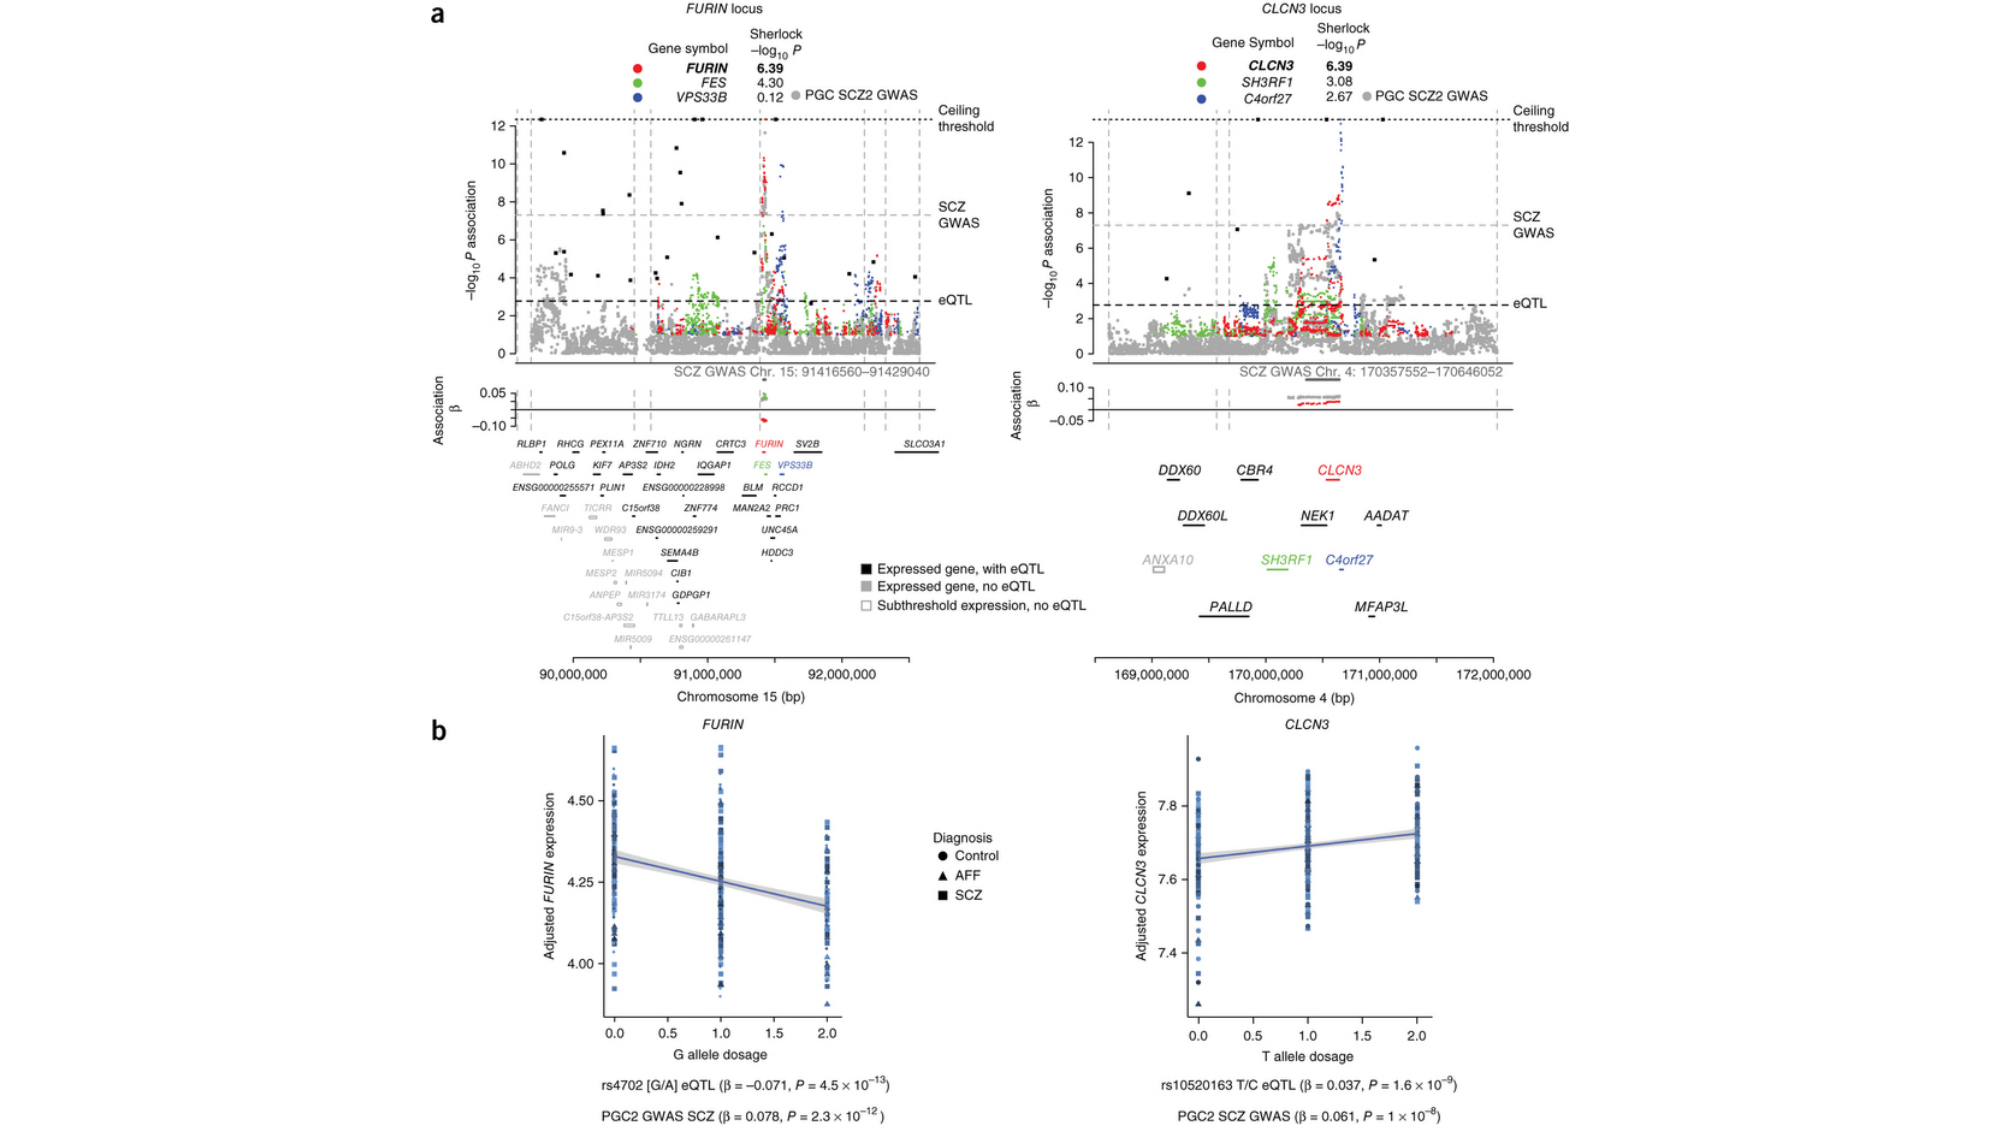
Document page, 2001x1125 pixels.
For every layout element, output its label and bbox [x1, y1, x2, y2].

picture [431, 0, 1569, 1125]
